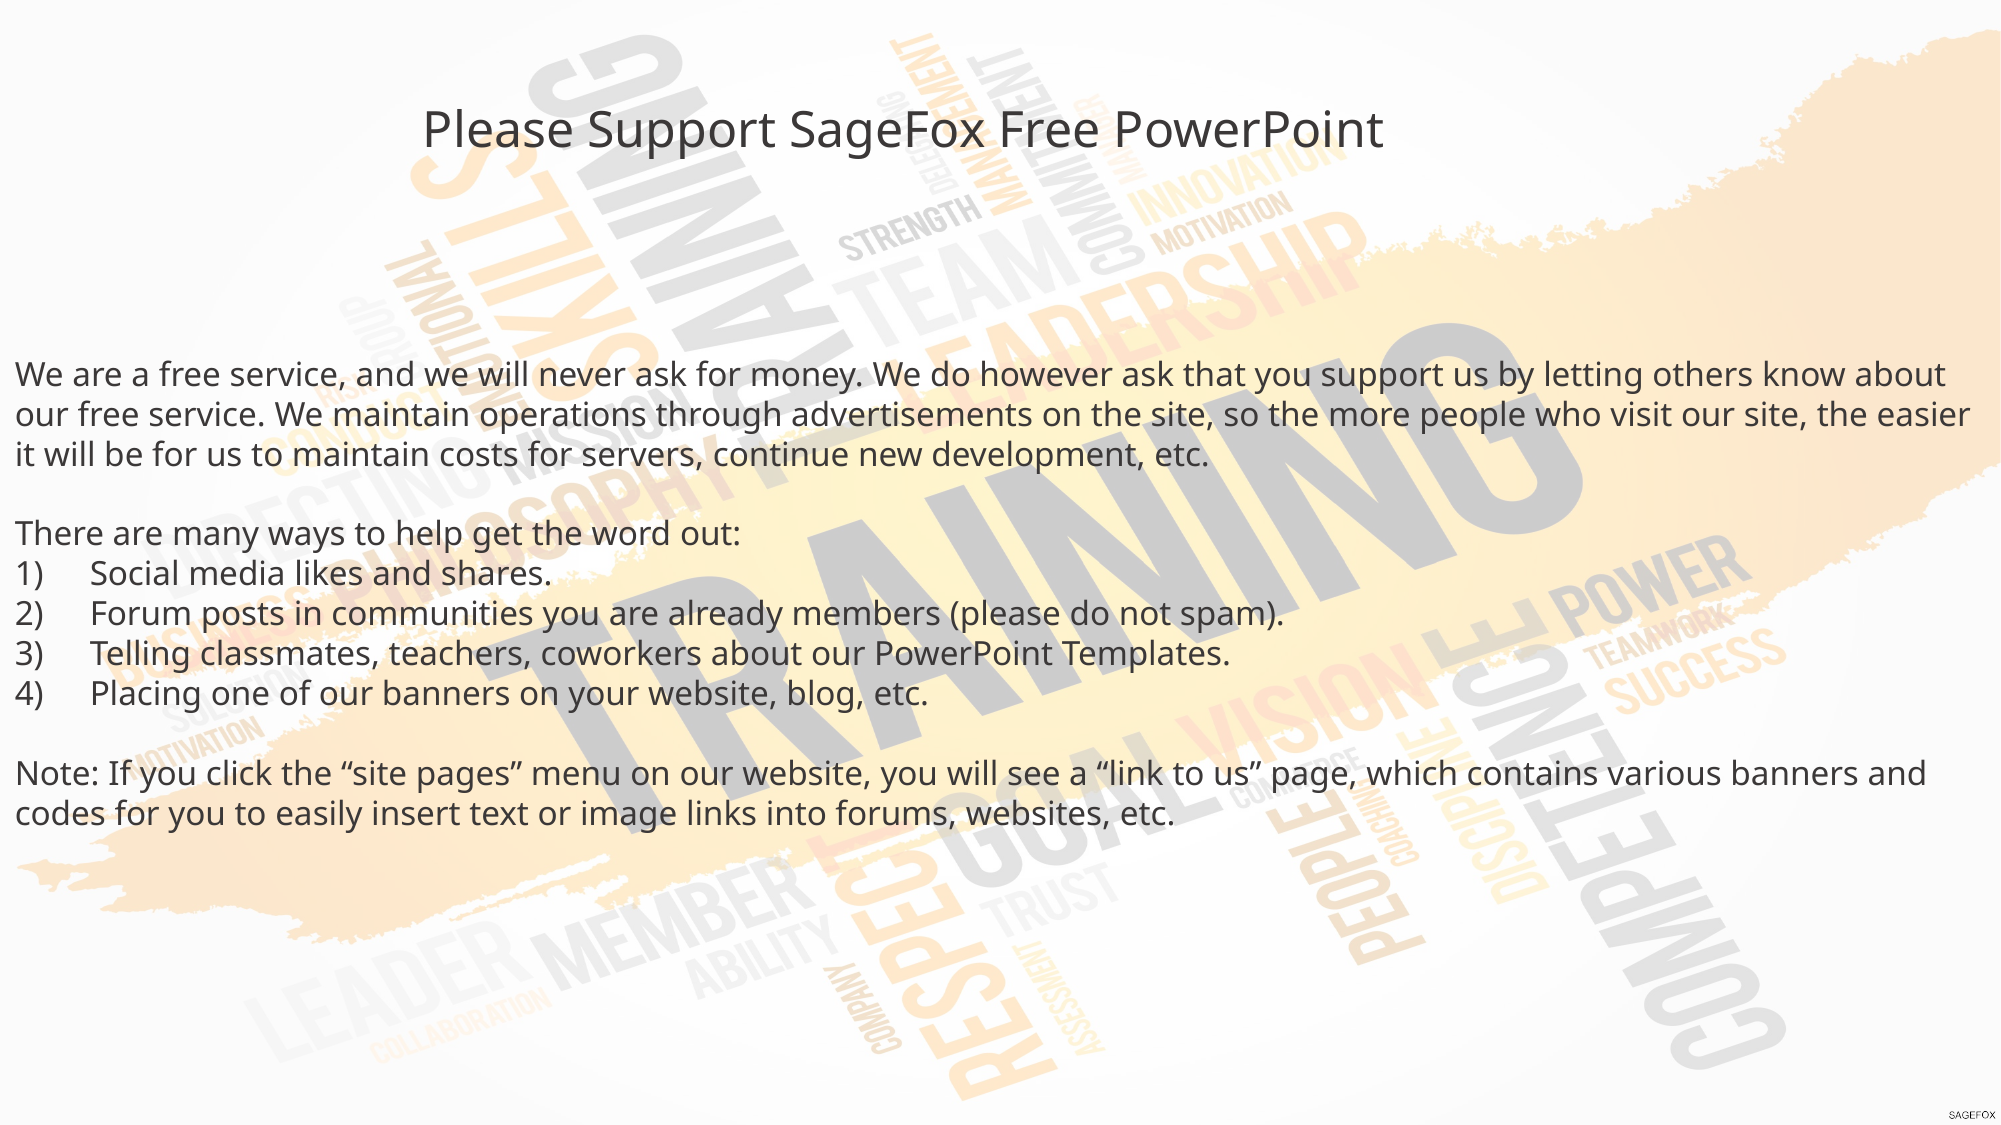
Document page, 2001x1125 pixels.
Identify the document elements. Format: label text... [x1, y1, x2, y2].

title Please Support SageFox Free PowerPoint [363, 72, 1444, 190]
text_box We are a free service, and we will never ask for money. We do however ask that you support us by letting others know about our free service. We maintain operations through advertisements on the site, so the more people who visit our site, the easier it will be for us to maintain costs for servers, continue new development, etc. There are many ways to help get the word out: Social media likes and shares. Forum posts in communities you are already members (please do not spam). Telling classmates, teachers, coworkers about our PowerPoint Templates. Placing one of our banners on your website, blog, etc. Note: If you click the “site pages” menu on our website, you will see a “link to us” page, which contains various banners and codes for you to easily insert text or image links into forums, websites, etc. [0, 0, 2000, 1125]
